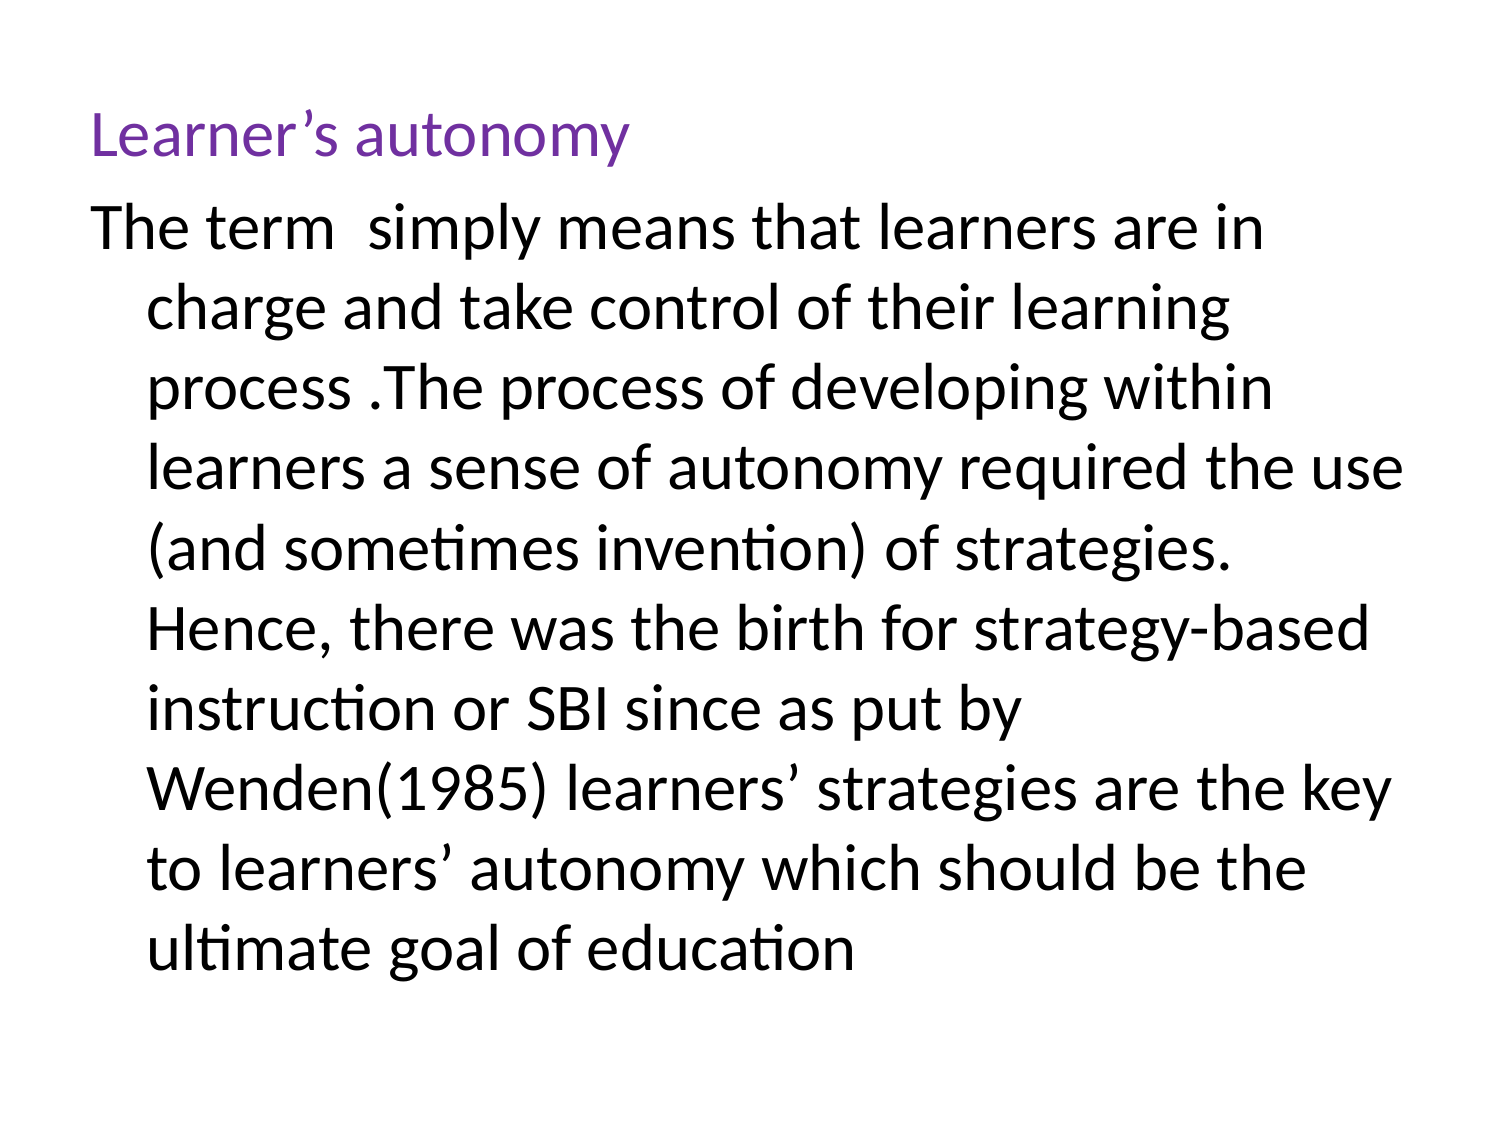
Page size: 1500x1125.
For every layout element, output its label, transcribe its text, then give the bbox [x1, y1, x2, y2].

list Learner’s autonomy The term simply means that learners are in charge and take control of their learning process .The process of developing within learners a sense of autonomy required the use (and sometimes invention) of strategies. Hence, there was the birth for strategy-based instruction or SBI since as put by Wenden(1985) learners’ strategies are the key to learners’ autonomy which should be the ultimate goal of education [75, 82, 1425, 1043]
